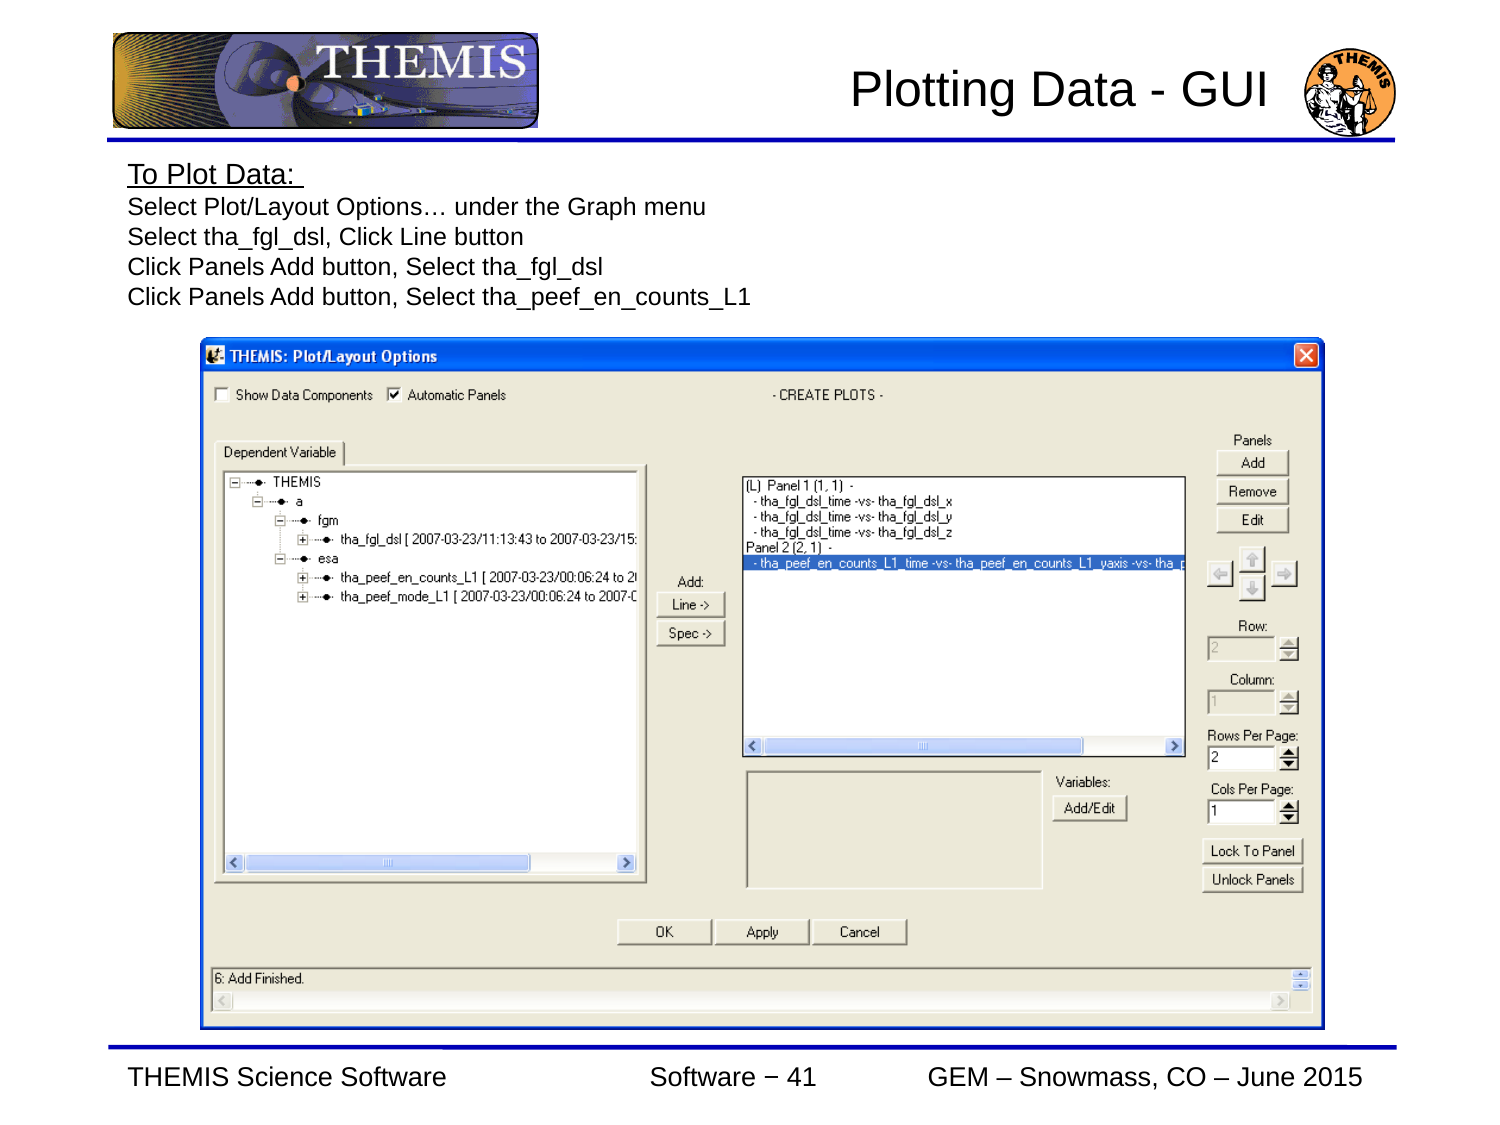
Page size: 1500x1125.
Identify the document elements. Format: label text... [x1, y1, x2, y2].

picture [530, 120, 538, 128]
picture [113, 33, 121, 42]
picture [199, 337, 1326, 1030]
picture [113, 119, 121, 128]
picture [115, 35, 536, 126]
picture [530, 33, 538, 41]
text_box Plotting Data - GUI [724, 74, 1285, 138]
text_box To Plot Data: Select Plot/Layout Options… under the Graph menu Select tha_fgl_dsl, Click Line button Click Panels Add button, Select tha_fgl_dsl Click Panels Add button, Select tha_peef_en_counts_L1 [112, 148, 975, 348]
picture [1304, 48, 1396, 137]
